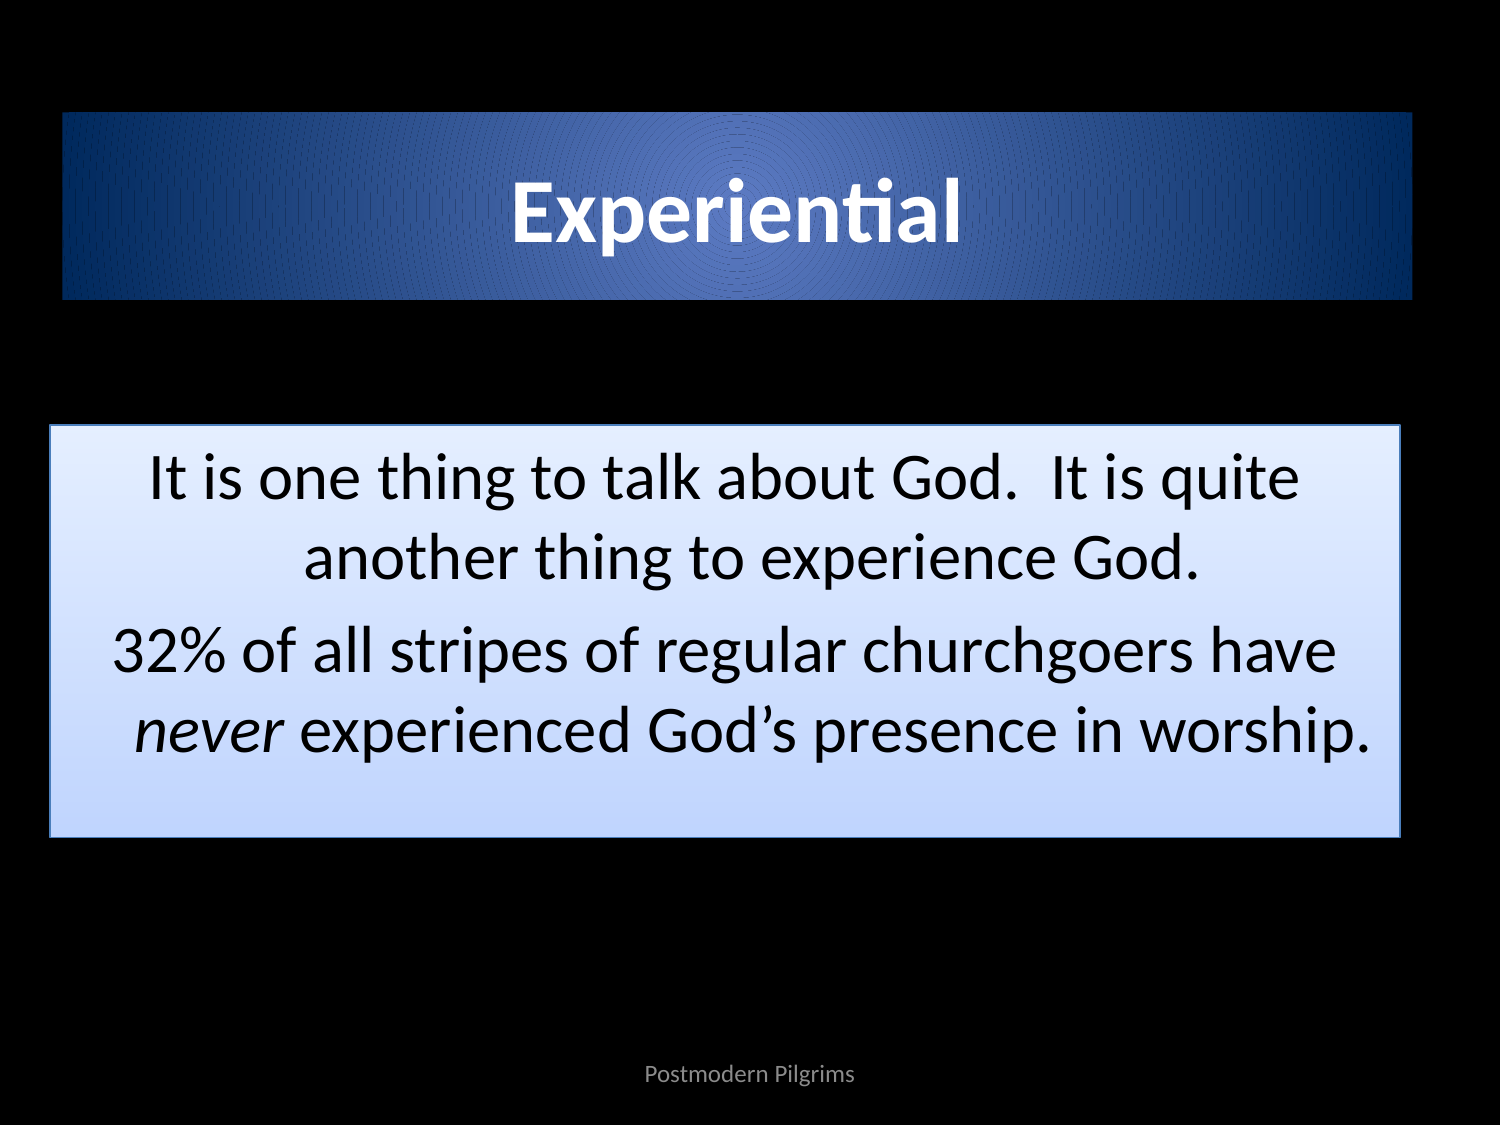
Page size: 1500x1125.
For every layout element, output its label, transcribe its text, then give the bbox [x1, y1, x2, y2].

footer Postmodern Pilgrims [512, 1042, 988, 1103]
title Experiential [62, 112, 1413, 300]
list It is one thing to talk about God. It is quite another thing to experience God. 32% of all stripes of regular churchgoers have never experienced God’s presence in worship. [49, 424, 1401, 838]
